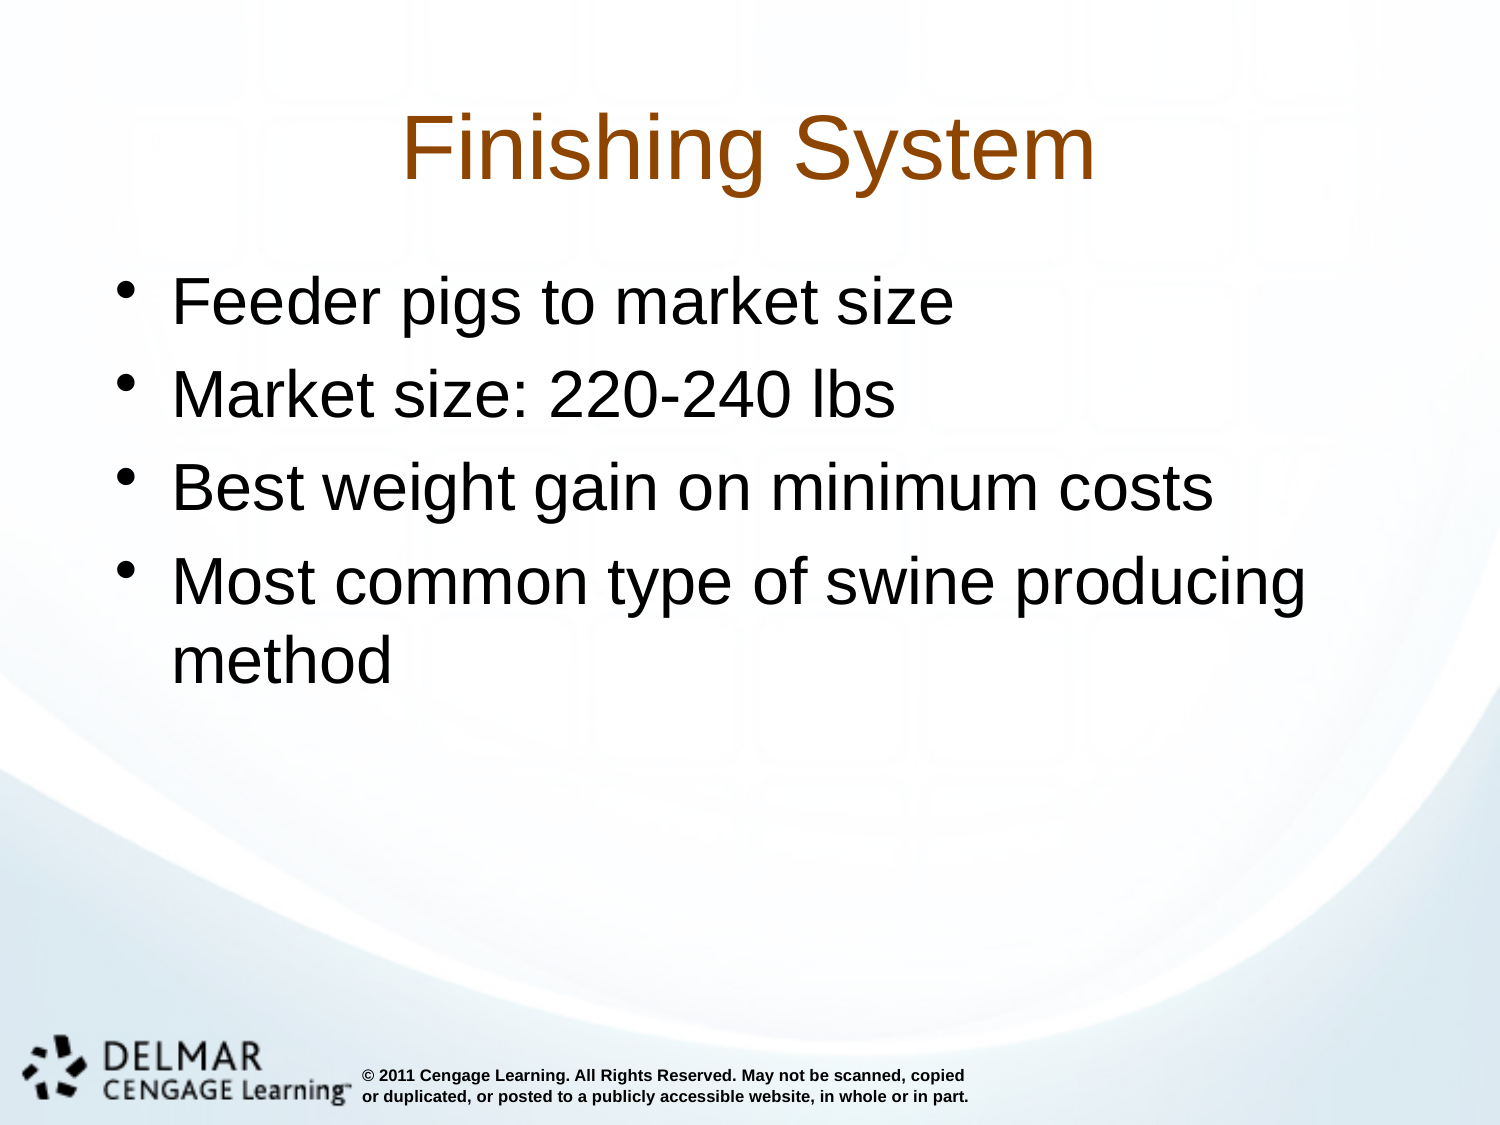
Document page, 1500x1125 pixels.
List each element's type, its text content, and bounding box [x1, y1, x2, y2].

title Finishing System [99, 87, 1401, 238]
picture [0, 0, 1500, 1125]
list Feeder pigs to market size Market size: 220-240 lbs Best weight gain on minimum costs Most common type of swine producing method [99, 249, 1401, 988]
